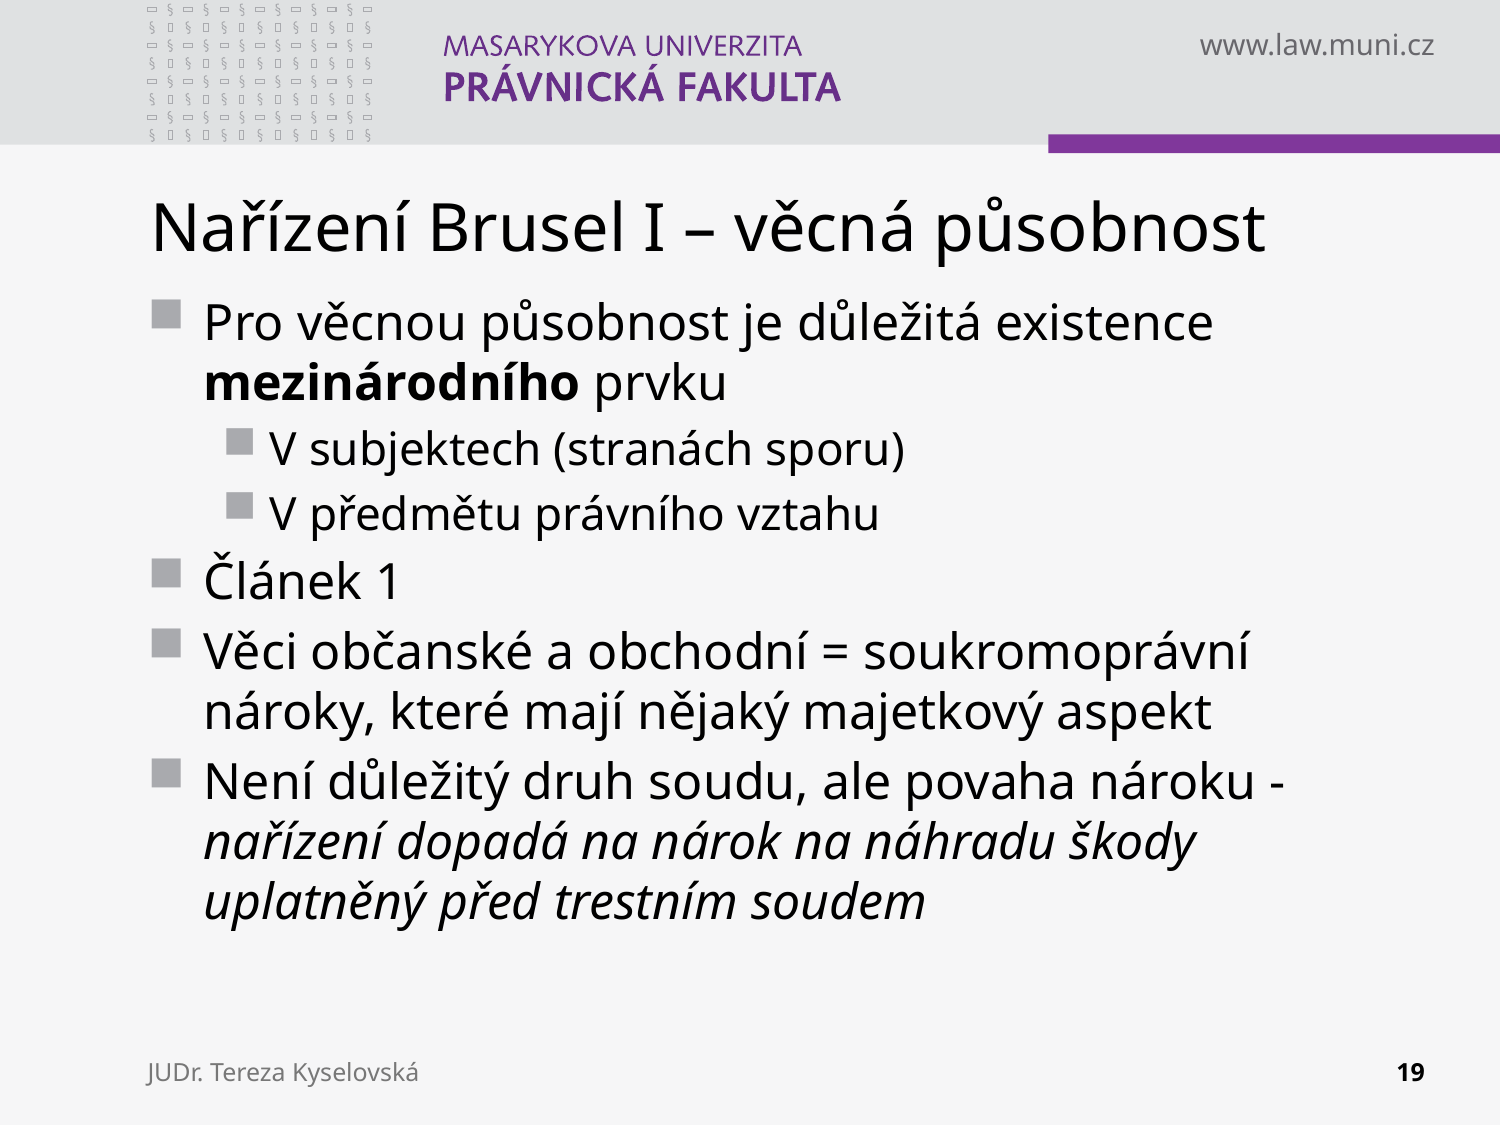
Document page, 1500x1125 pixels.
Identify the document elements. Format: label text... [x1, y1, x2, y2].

footer JUDr. Tereza Kyselovská [147, 1056, 1269, 1100]
slide_number 19 [1316, 1056, 1425, 1100]
title Nařízení Brusel I – věcná působnost [150, 184, 1425, 268]
list Pro věcnou působnost je důležitá existence mezinárodního prvku V subjektech (stranách sporu) V předmětu právního vztahu Článek 1 Věci občanské a obchodní = soukromoprávní nároky, které mají nějaký majetkový aspekt Není důležitý druh soudu, ale povaha nároku - nařízení dopadá na nárok na náhradu škody uplatněný před trestním soudem [147, 290, 1423, 1006]
